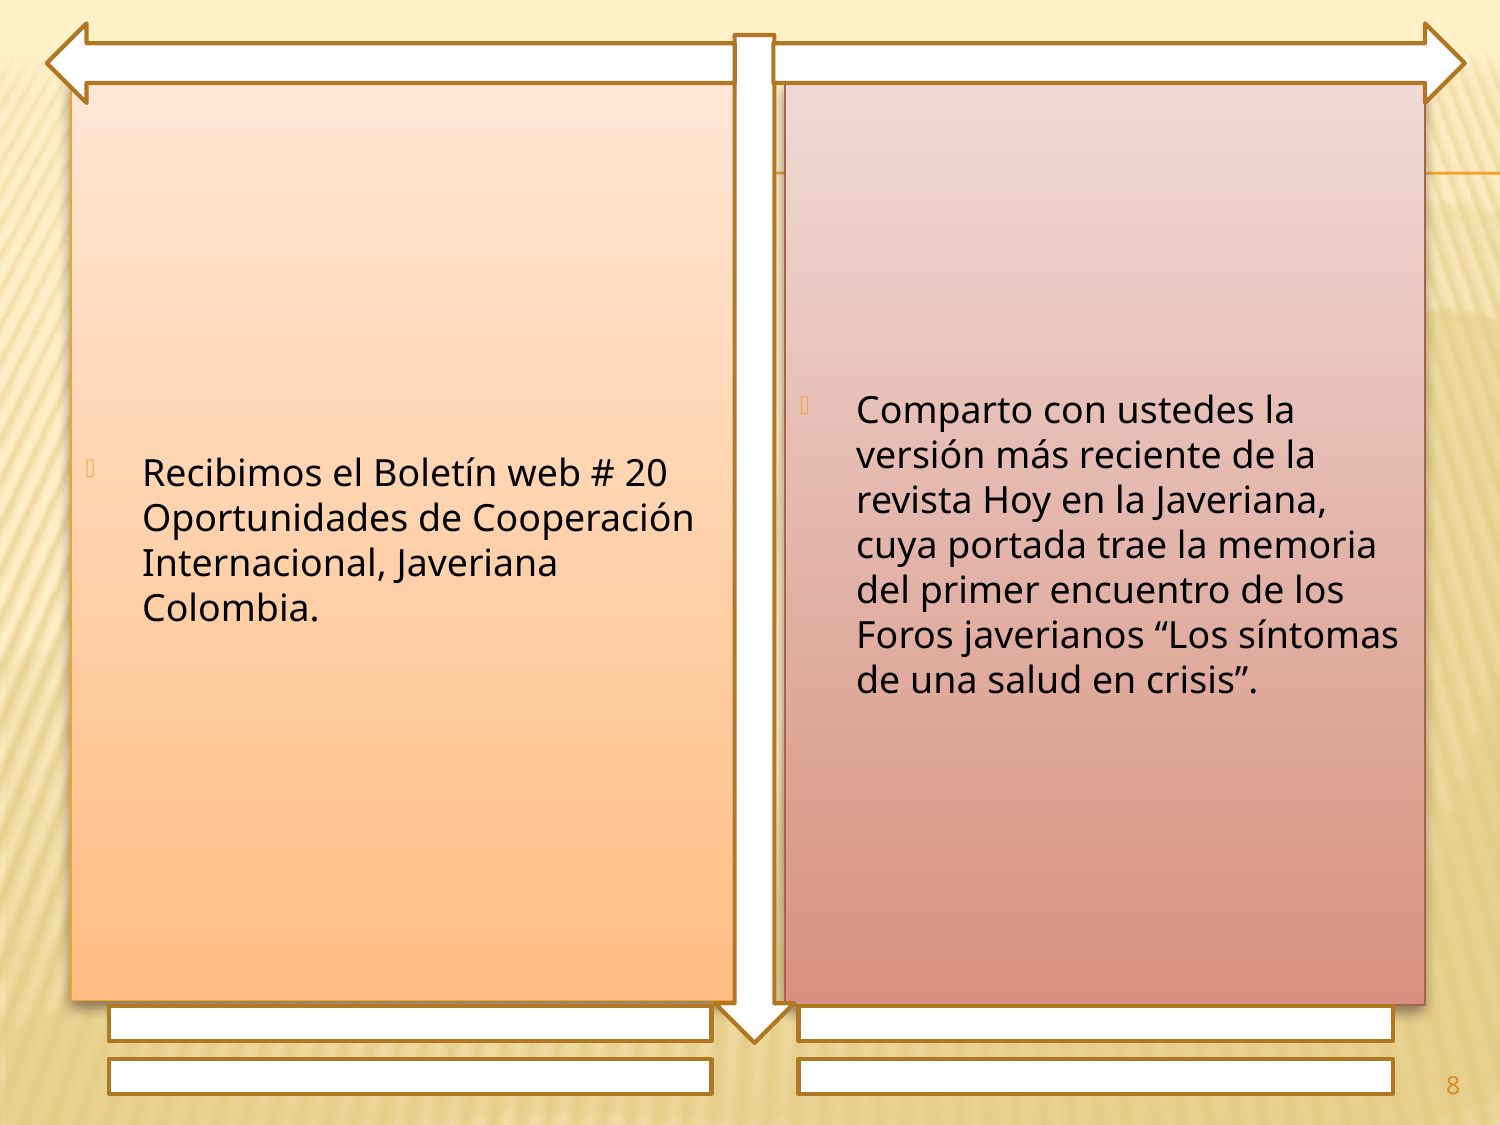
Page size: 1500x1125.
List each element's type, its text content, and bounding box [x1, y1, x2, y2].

text_box [44, 21, 737, 105]
text_box [796, 1057, 1395, 1096]
text_box [796, 1004, 1395, 1043]
text_box [771, 21, 1467, 105]
list Recibimos el Boletín web # 20 Oportunidades de Cooperación Internacional, Javeriana Colombia. [70, 86, 732, 1001]
text_box [712, 32, 797, 1046]
text_box [107, 1004, 714, 1043]
slide_number 8 [1350, 1062, 1475, 1103]
list Comparto con ustedes la versión más reciente de la revista Hoy en la Javeriana, cuya portada trae la memoria del primer encuentro de los Foros javerianos “Los síntomas de una salud en crisis”. [784, 86, 1426, 1006]
text_box [107, 1057, 714, 1096]
